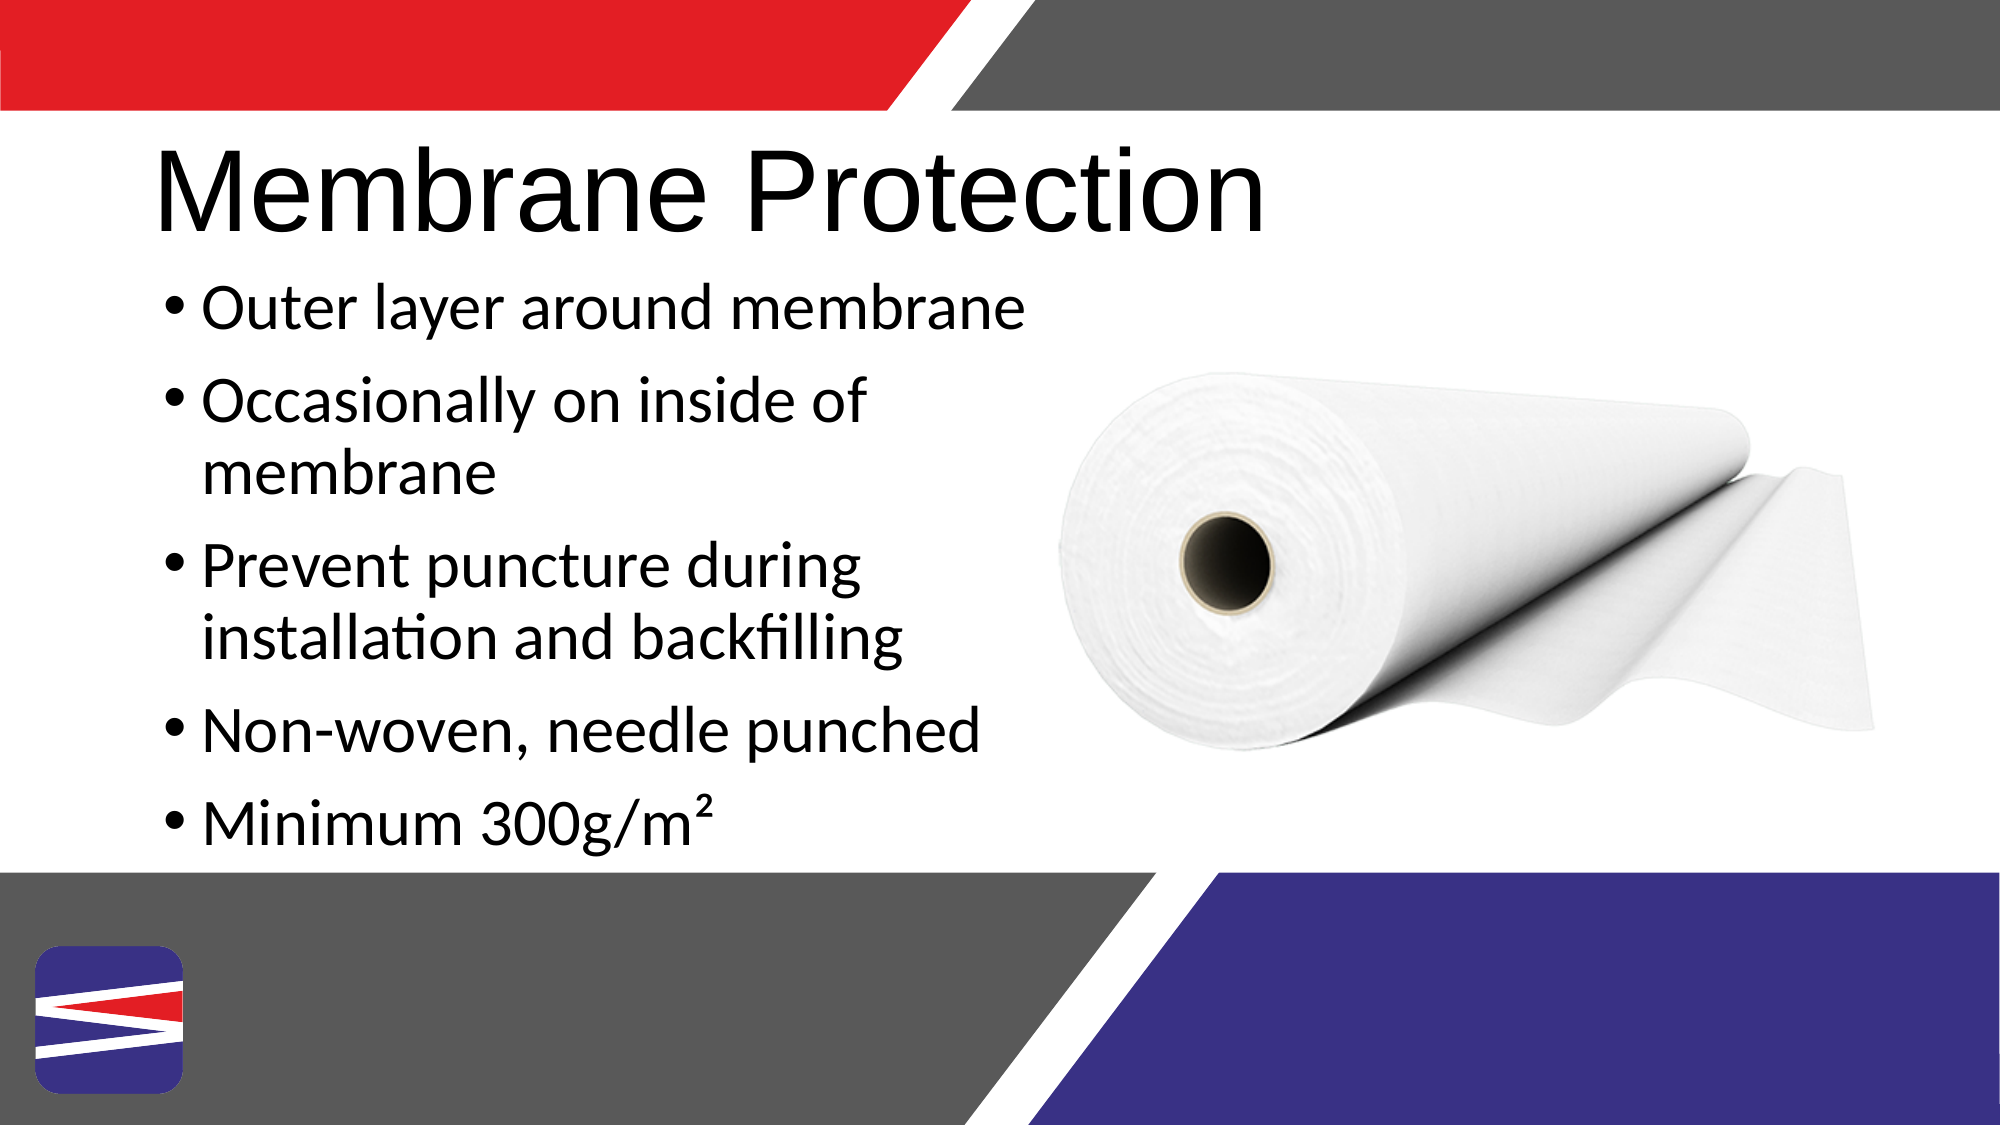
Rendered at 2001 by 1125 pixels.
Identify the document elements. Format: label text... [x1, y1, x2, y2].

list Outer layer around membrane Occasionally on inside of membrane Prevent puncture during installation and backfilling Non-woven, needle punched Minimum 300g/m² [148, 264, 1102, 979]
text_box [0, 110, 2000, 874]
picture [35, 946, 183, 1094]
picture [1038, 336, 1899, 782]
title Membrane Protection [137, 111, 1863, 276]
